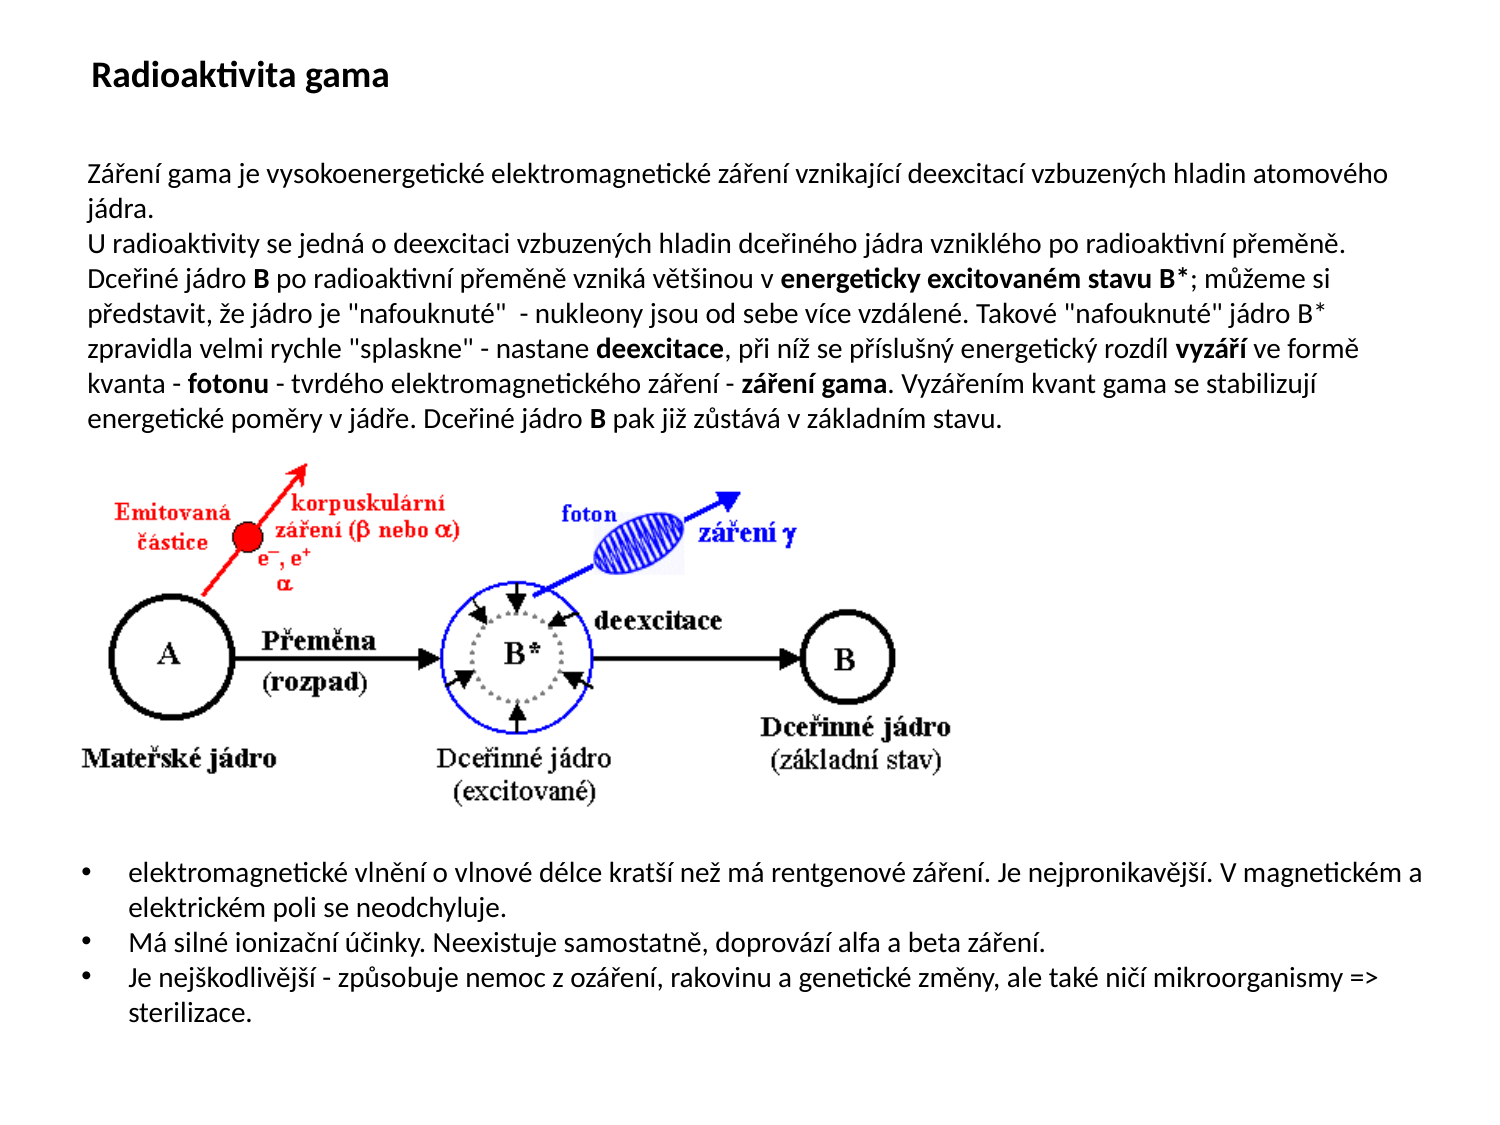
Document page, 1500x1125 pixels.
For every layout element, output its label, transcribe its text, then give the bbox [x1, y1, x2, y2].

text_box elektromagnetické vlnění o vlnové délce kratší než má rentgenové záření. Je nejpronikavější. V magnetickém a elektrickém poli se neodchyluje. Má silné ionizační účinky. Neexistuje samostatně, doprovází alfa a beta záření. Je nejškodlivější - způsobuje nemoc z ozáření, rakovinu a genetické změny, ale také ničí mikroorganismy => sterilizace. [66, 845, 1449, 1036]
picture [76, 455, 956, 810]
text_box Záření gama je vysokoenergetické elektromagnetické záření vznikající deexcitací vzbuzených hladin atomového jádra. U radioaktivity se jedná o deexcitaci vzbuzených hladin dceřiného jádra vzniklého po radioaktivní přeměně. Dceřiné jádro B po radioaktivní přeměně vzniká většinou v energeticky excitovaném stavu B*; můžeme si představit, že jádro je "nafouknuté" - nukleony jsou od sebe více vzdálené. Takové "nafouknuté" jádro B* zpravidla velmi rychle "splaskne" - nastane deexcitace, při níž se příslušný energetický rozdíl vyzáří ve formě kvanta - fotonu - tvrdého elektromagnetického záření - záření gama. Vyzářením kvant gama se stabilizují energetické poměry v jádře. Dceřiné jádro B pak již zůstává v základním stavu. [72, 146, 1443, 477]
text_box Radioaktivita gama [76, 42, 827, 146]
